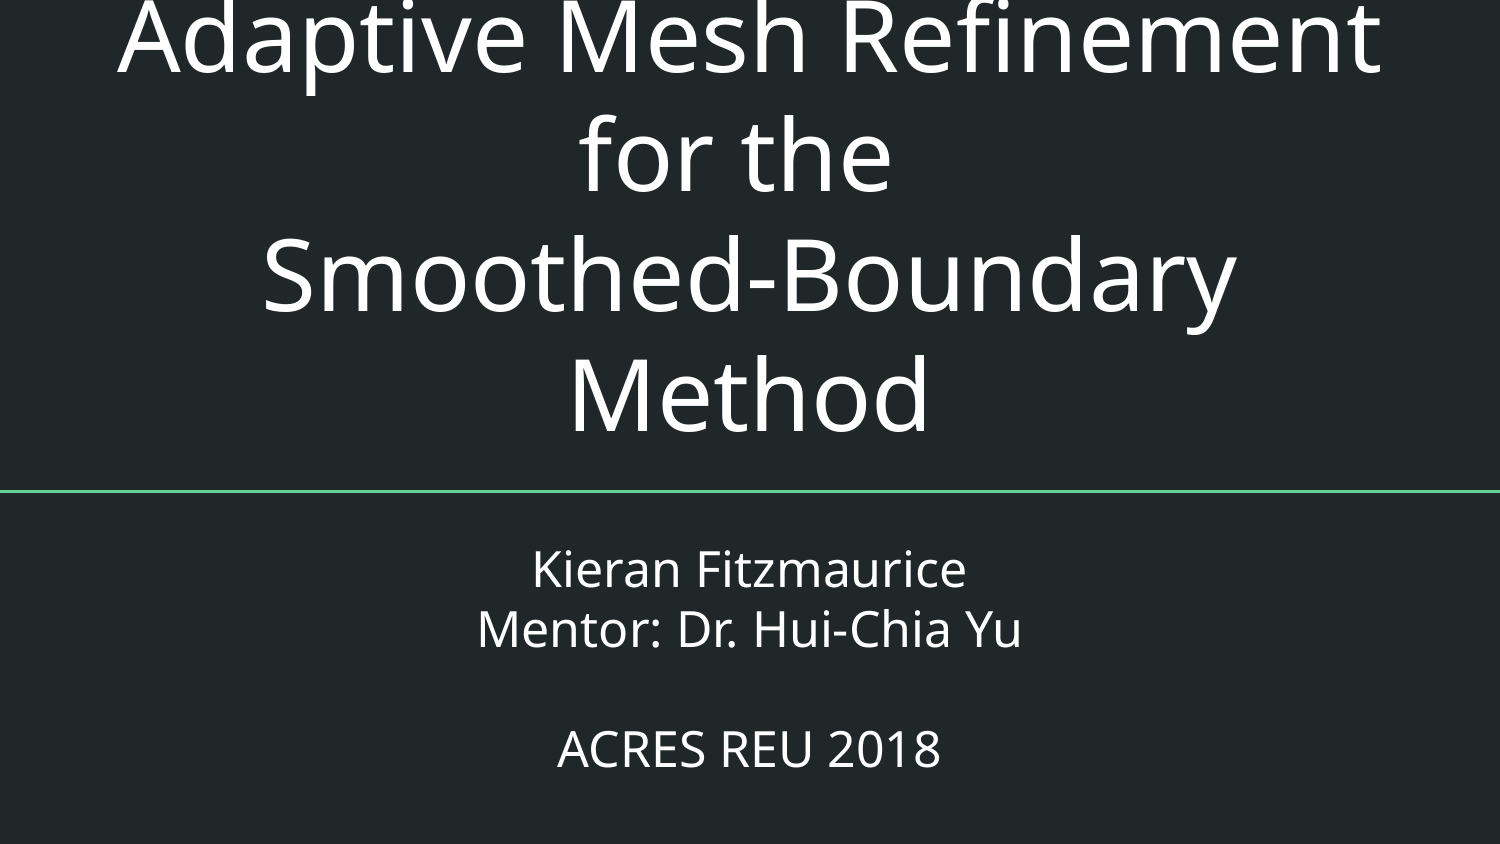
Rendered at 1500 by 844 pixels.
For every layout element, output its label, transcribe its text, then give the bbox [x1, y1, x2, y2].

title Adaptive Mesh Refinement for the Smoothed-Boundary Method [83, 63, 1417, 467]
subtitle Kieran Fitzmaurice Mentor: Dr. Hui-Chia Yu ACRES REU 2018 [83, 522, 1417, 626]
